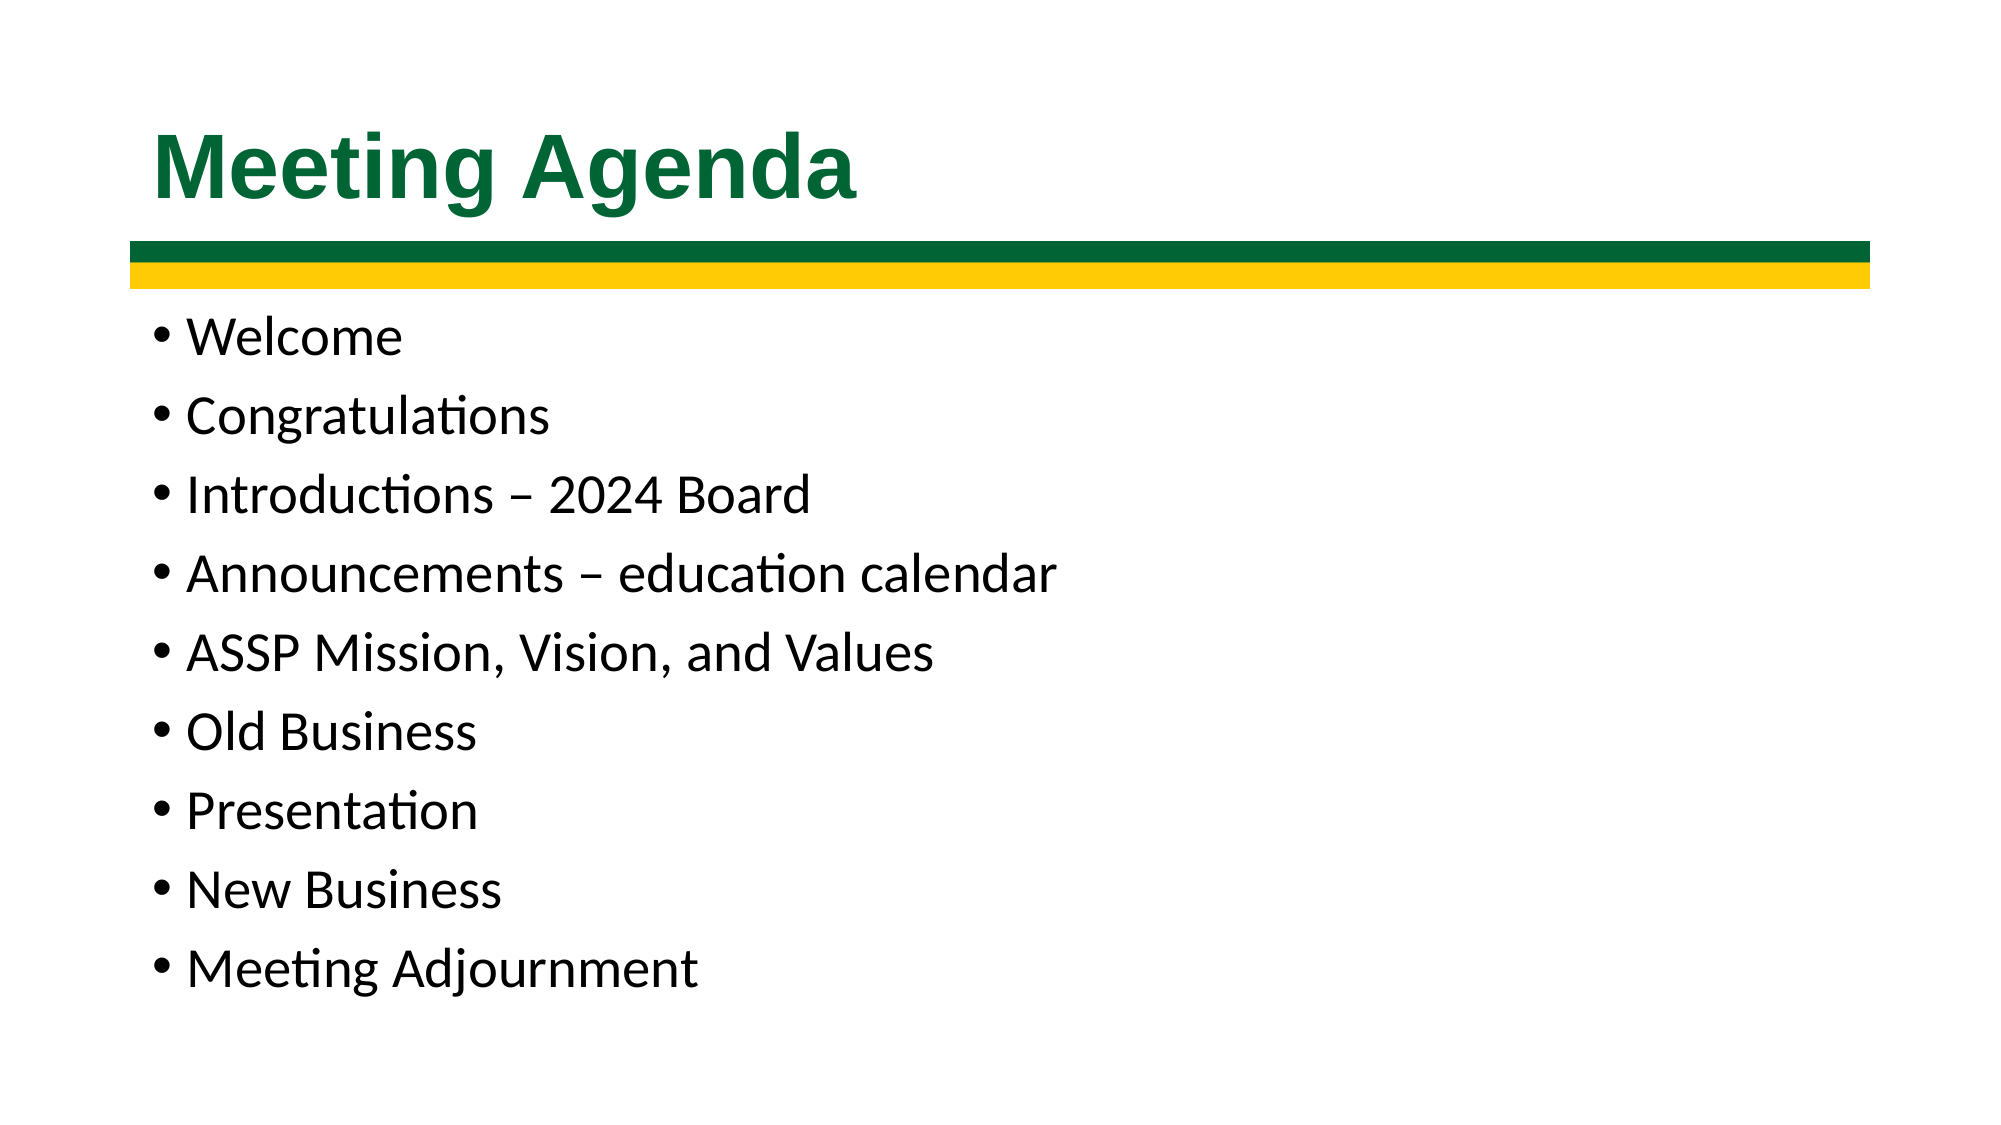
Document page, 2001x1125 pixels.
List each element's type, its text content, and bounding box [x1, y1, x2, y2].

title Meeting Agenda [137, 59, 1863, 241]
picture [130, 241, 1870, 289]
list Welcome Congratulations Introductions – 2024 Board Announcements – education calendar ASSP Mission, Vision, and Values Old Business Presentation New Business Meeting Adjournment [137, 299, 1863, 1014]
